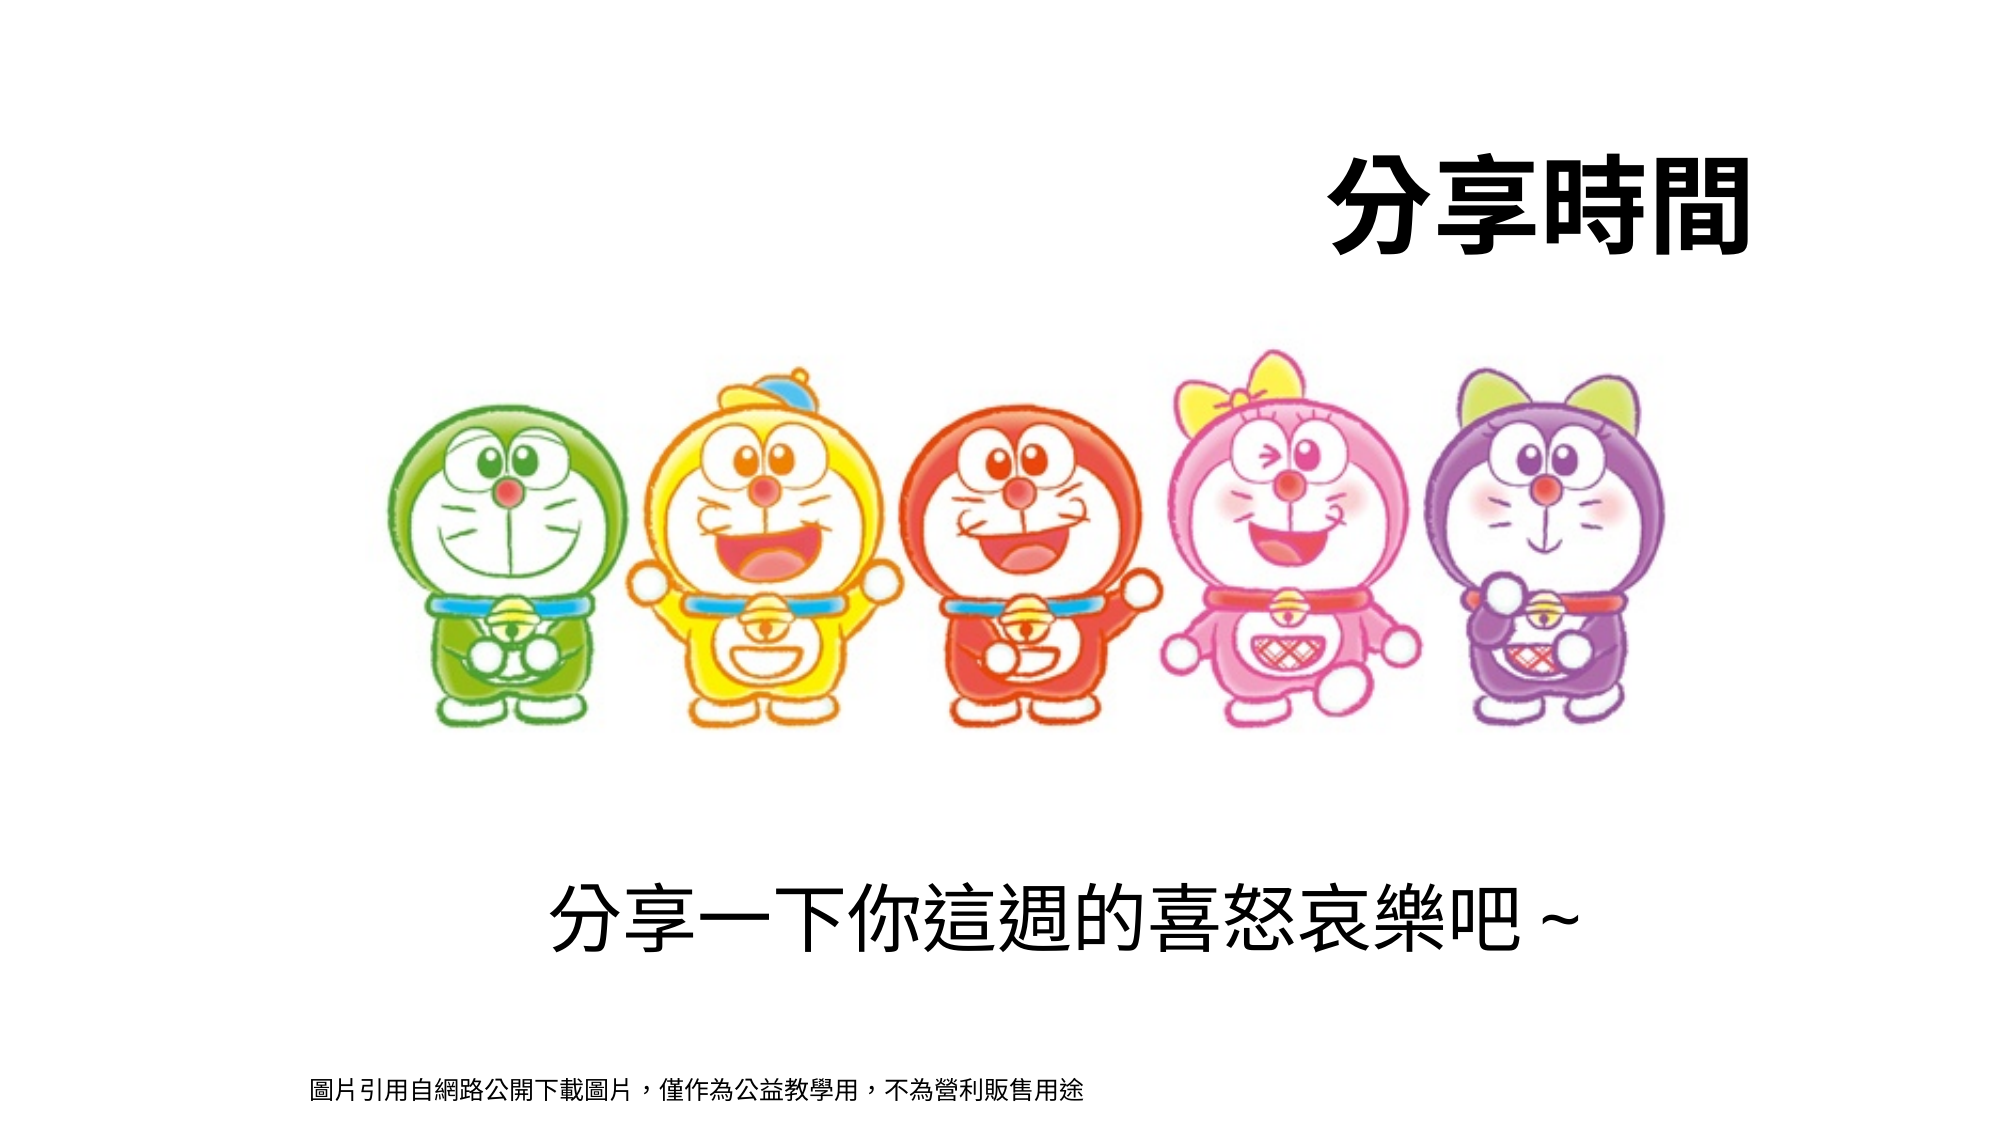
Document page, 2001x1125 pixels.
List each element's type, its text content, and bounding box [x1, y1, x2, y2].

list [365, 83, 1689, 1019]
text_box 圖片引用自網路公開下載圖片，僅作為公益教學用，不為營利販售用途 [295, 1067, 1100, 1112]
title 分享時間 [1689, 102, 1839, 320]
